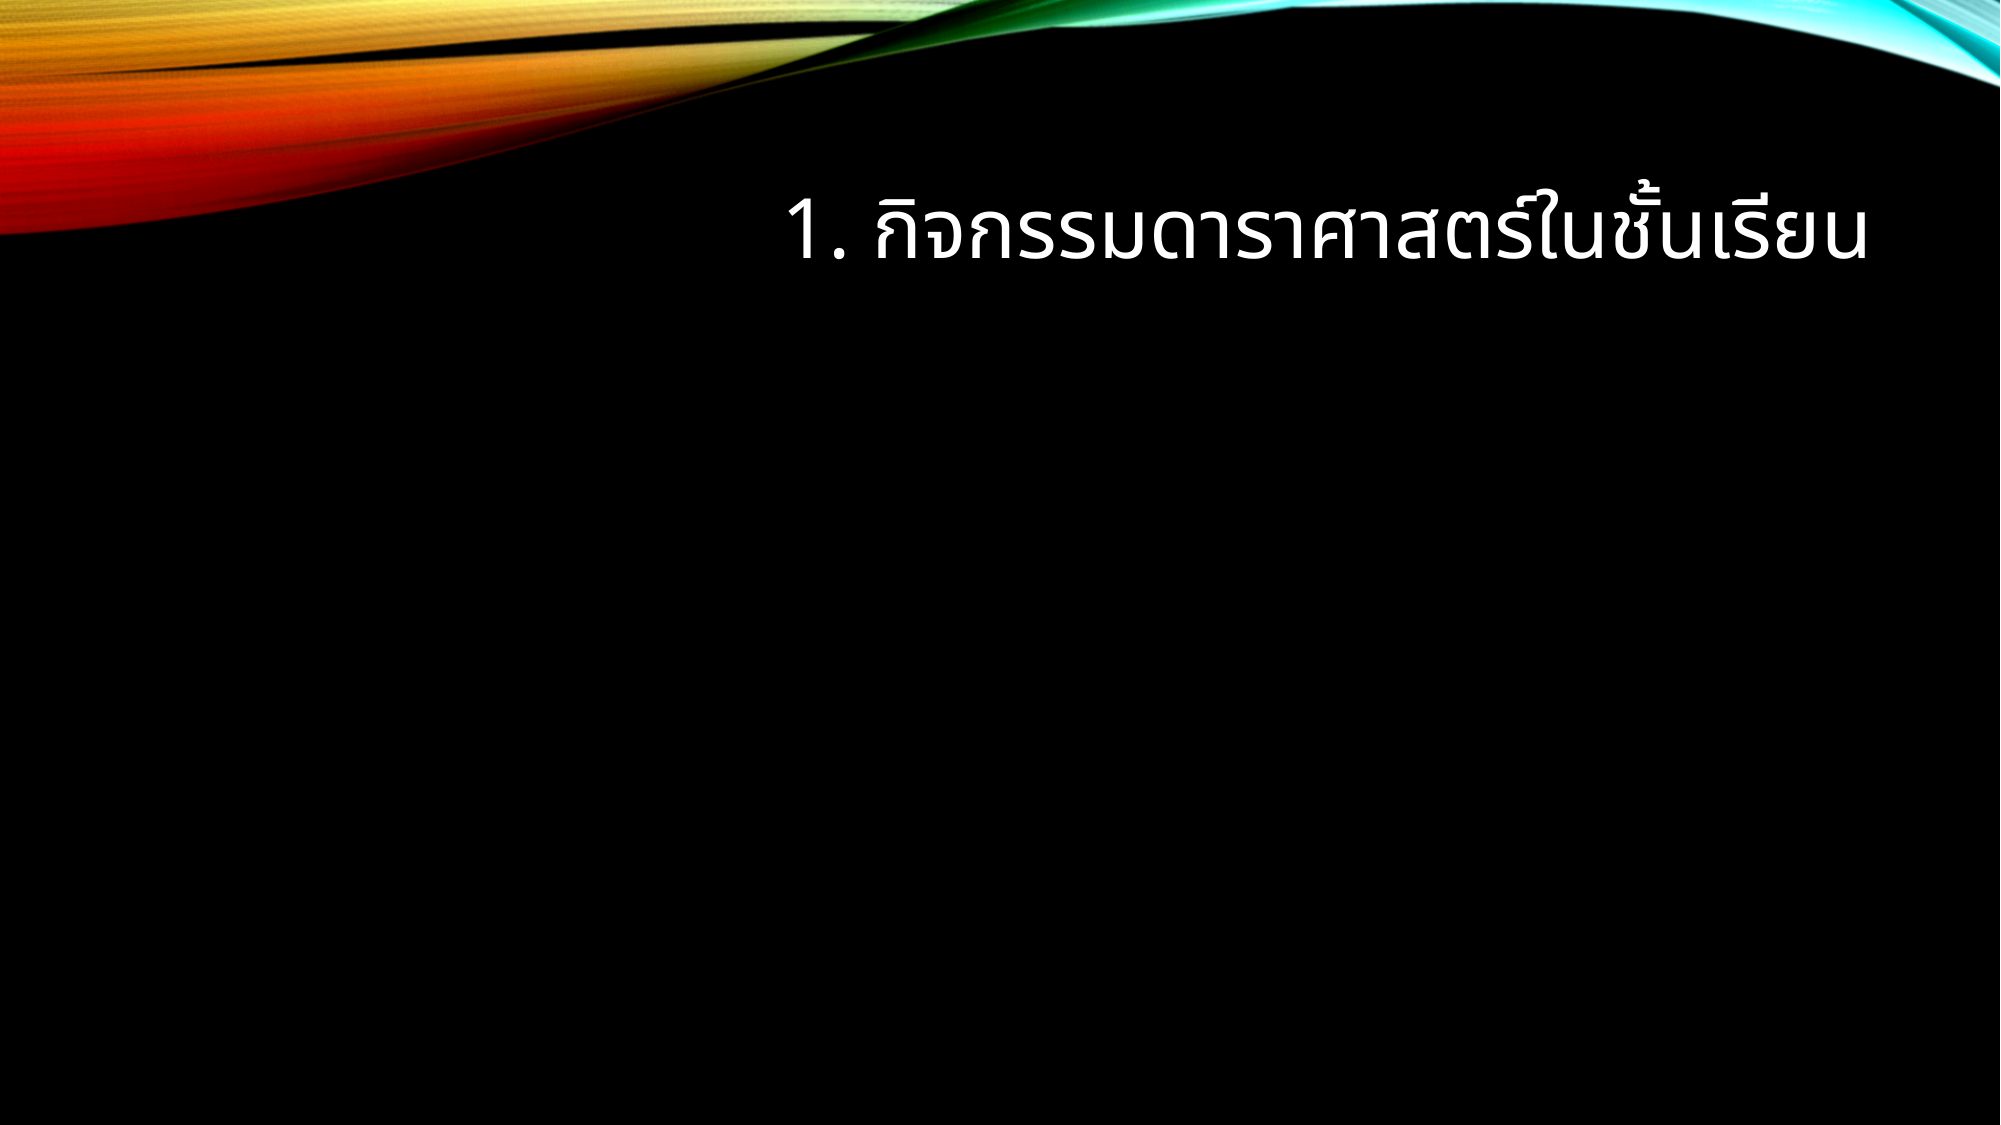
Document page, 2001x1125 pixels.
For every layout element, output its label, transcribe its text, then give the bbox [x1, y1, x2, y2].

picture [0, 0, 2000, 237]
title 1. กิจกรรมดาราศาสตร์ในชั้นเรียน [474, 125, 1888, 338]
